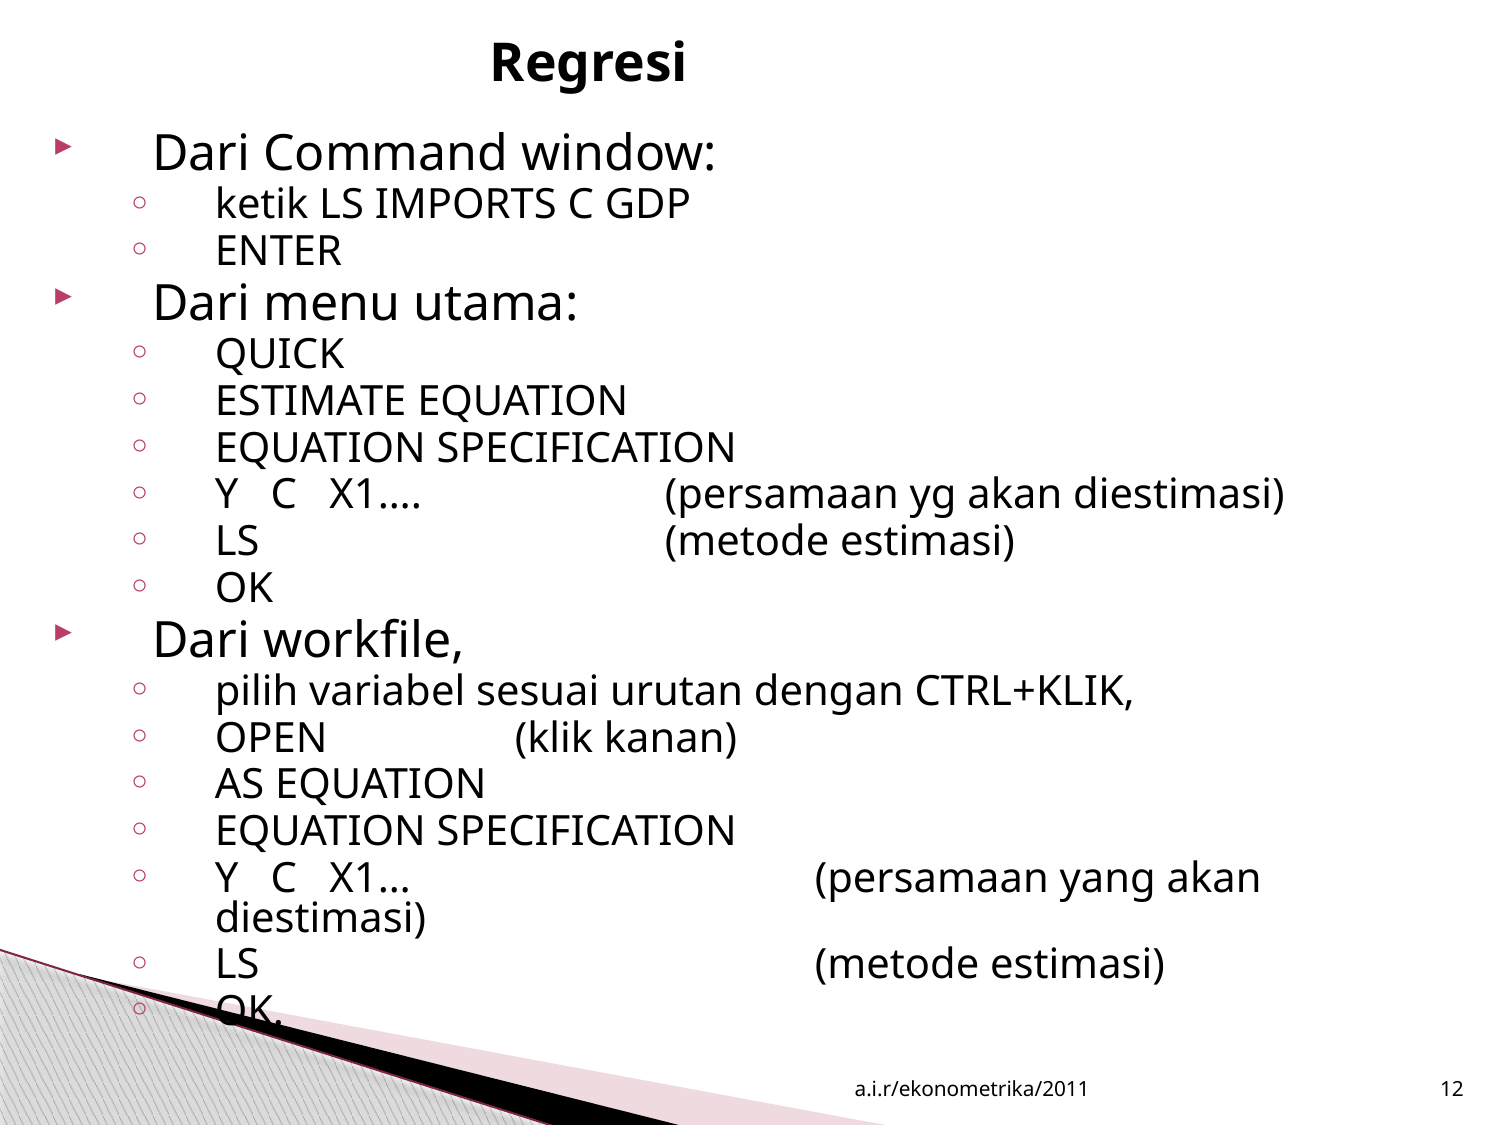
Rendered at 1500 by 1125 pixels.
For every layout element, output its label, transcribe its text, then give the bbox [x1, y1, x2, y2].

footer a.i.r/ekonometrika/2011 [718, 1051, 1105, 1112]
slide_number 12 [1418, 1051, 1479, 1112]
title Regresi [474, 20, 963, 100]
list Dari Command window: ketik LS IMPORTS C GDP ENTER Dari menu utama: QUICK ESTIMATE EQUATION EQUATION SPECIFICATION Y C X1…. (persamaan yg akan diestimasi) LS (metode estimasi) OK Dari workfile, pilih variabel sesuai urutan dengan CTRL+KLIK, OPEN (klik kanan) AS EQUATION EQUATION SPECIFICATION Y C X1… (persamaan yang akan diestimasi) LS (metode estimasi) OK. [37, 125, 1463, 1075]
